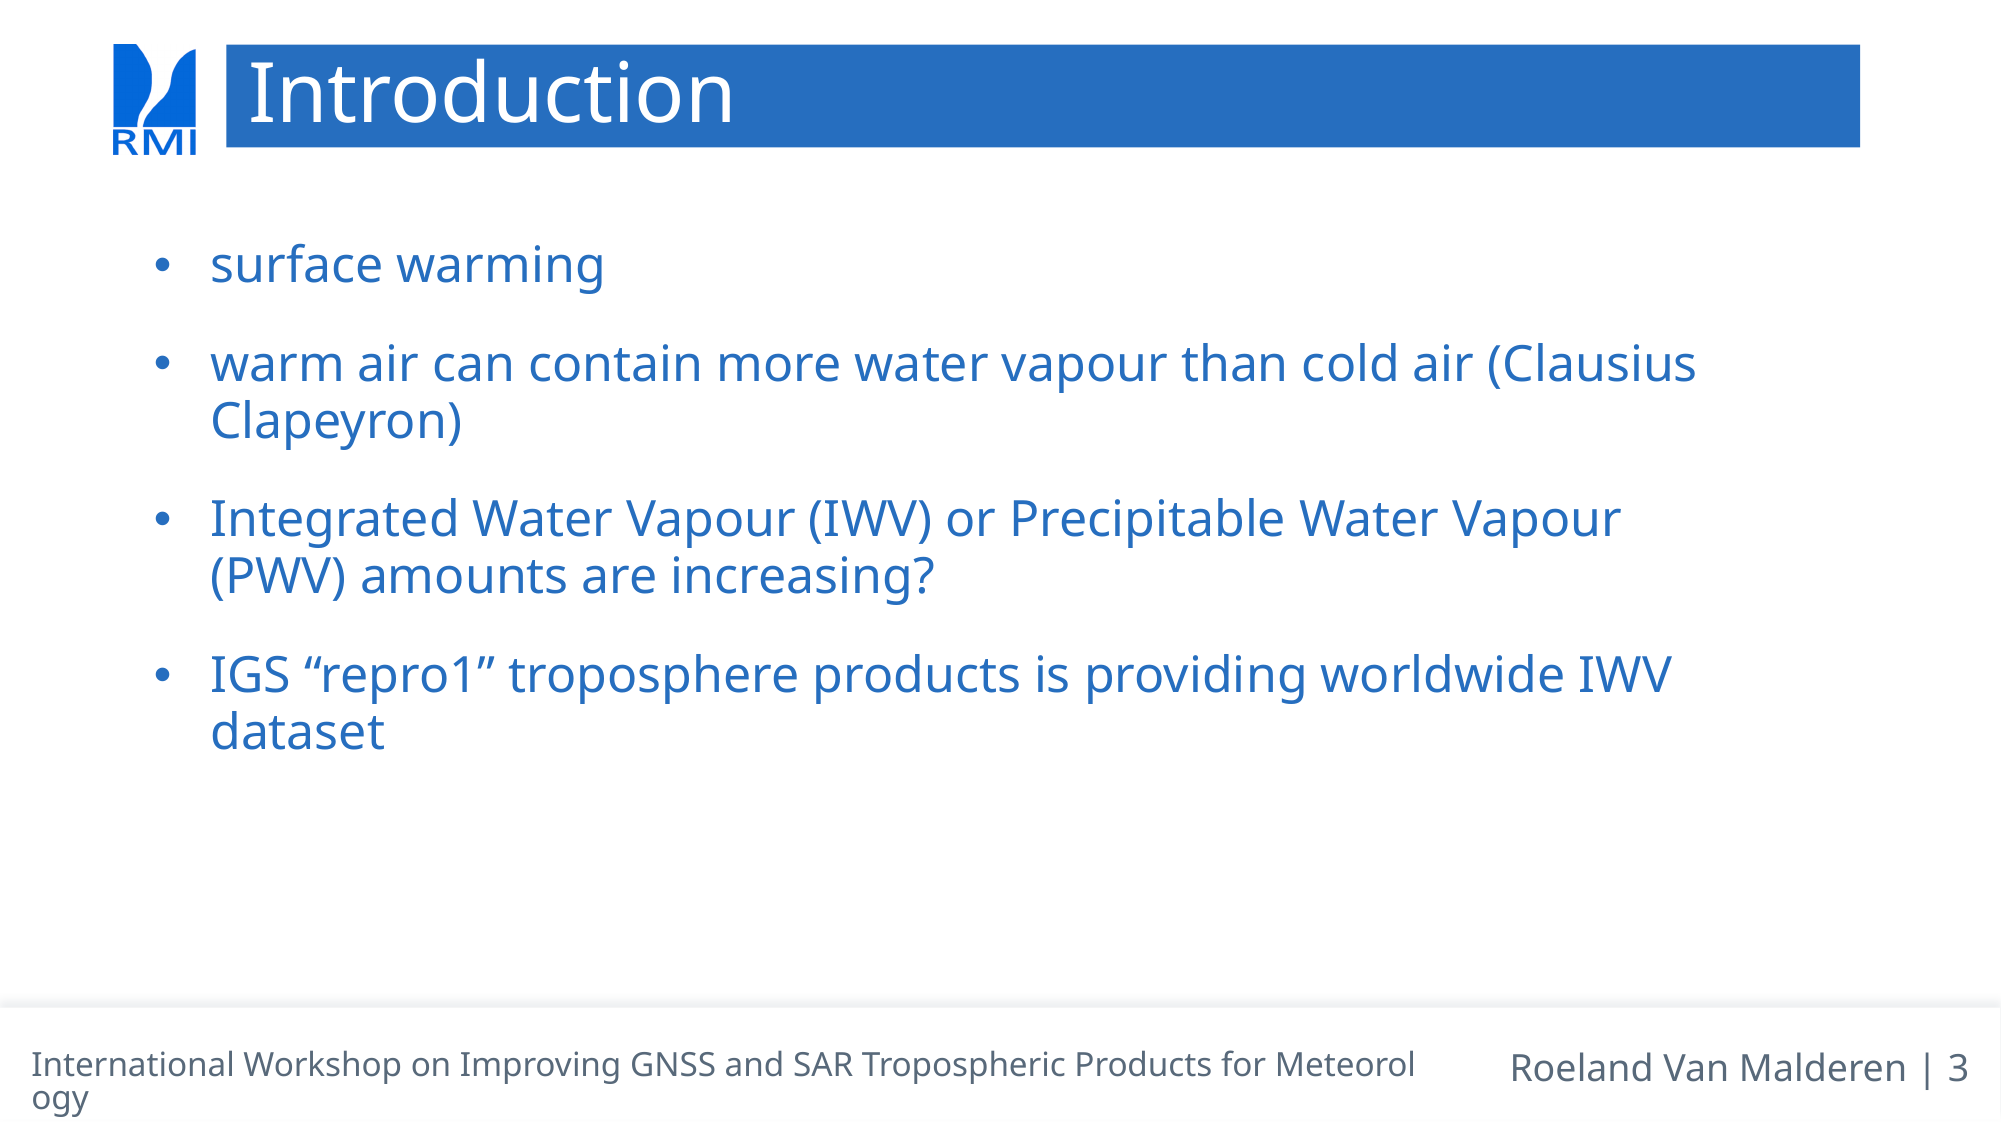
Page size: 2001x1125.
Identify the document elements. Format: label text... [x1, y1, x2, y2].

text_box surface warming warm air can contain more water vapour than cold air (Clausius Clapeyron) Integrated Water Vapour (IWV) or Precipitable Water Vapour (PWV) amounts are increasing? IGS “repro1” troposphere products is providing worldwide IWV dataset [139, 229, 1726, 896]
picture [113, 44, 196, 155]
title Introduction [226, 44, 1861, 148]
footer International Workshop on Improving GNSS and SAR Tropospheric Products for Meteorology [16, 1035, 1450, 1097]
